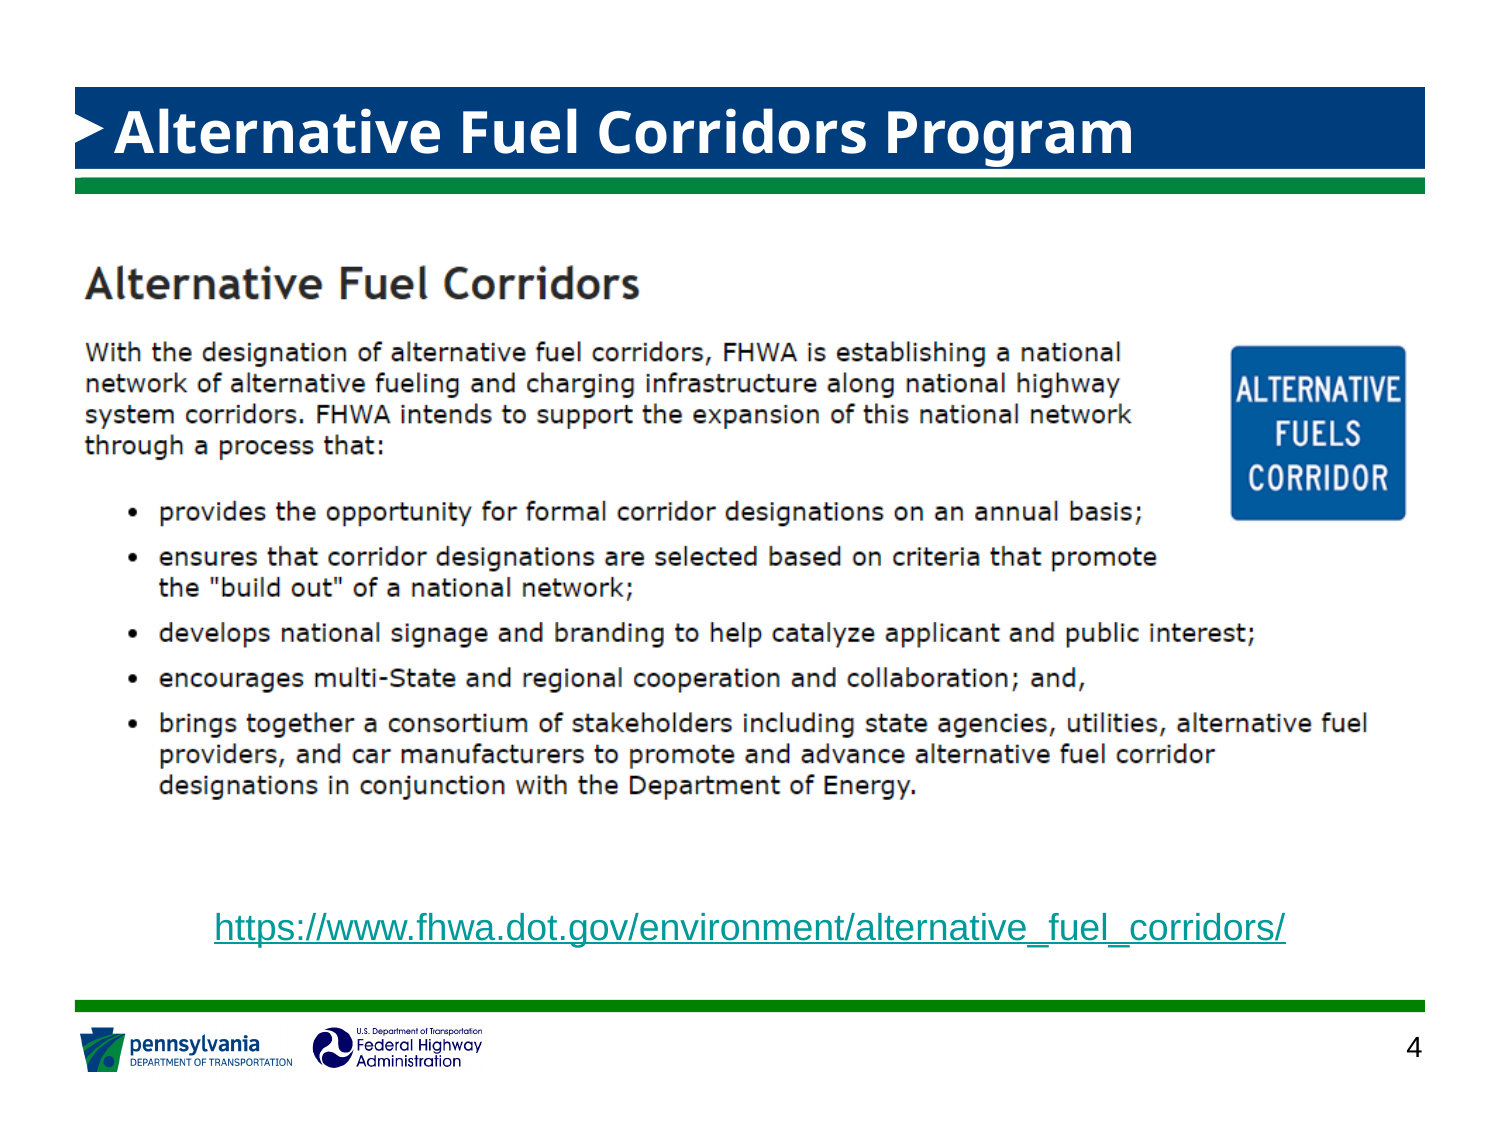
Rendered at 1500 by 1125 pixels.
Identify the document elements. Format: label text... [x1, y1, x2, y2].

title Alternative Fuel Corridors Program [99, 87, 1450, 238]
picture [312, 1020, 482, 1078]
picture [61, 243, 1439, 831]
slide_number 4 [1349, 1020, 1438, 1073]
picture [75, 1022, 300, 1081]
text_box https://www.fhwa.dot.gov/environment/alternative_fuel_corridors/ [74, 895, 1425, 956]
picture [75, 87, 99, 194]
